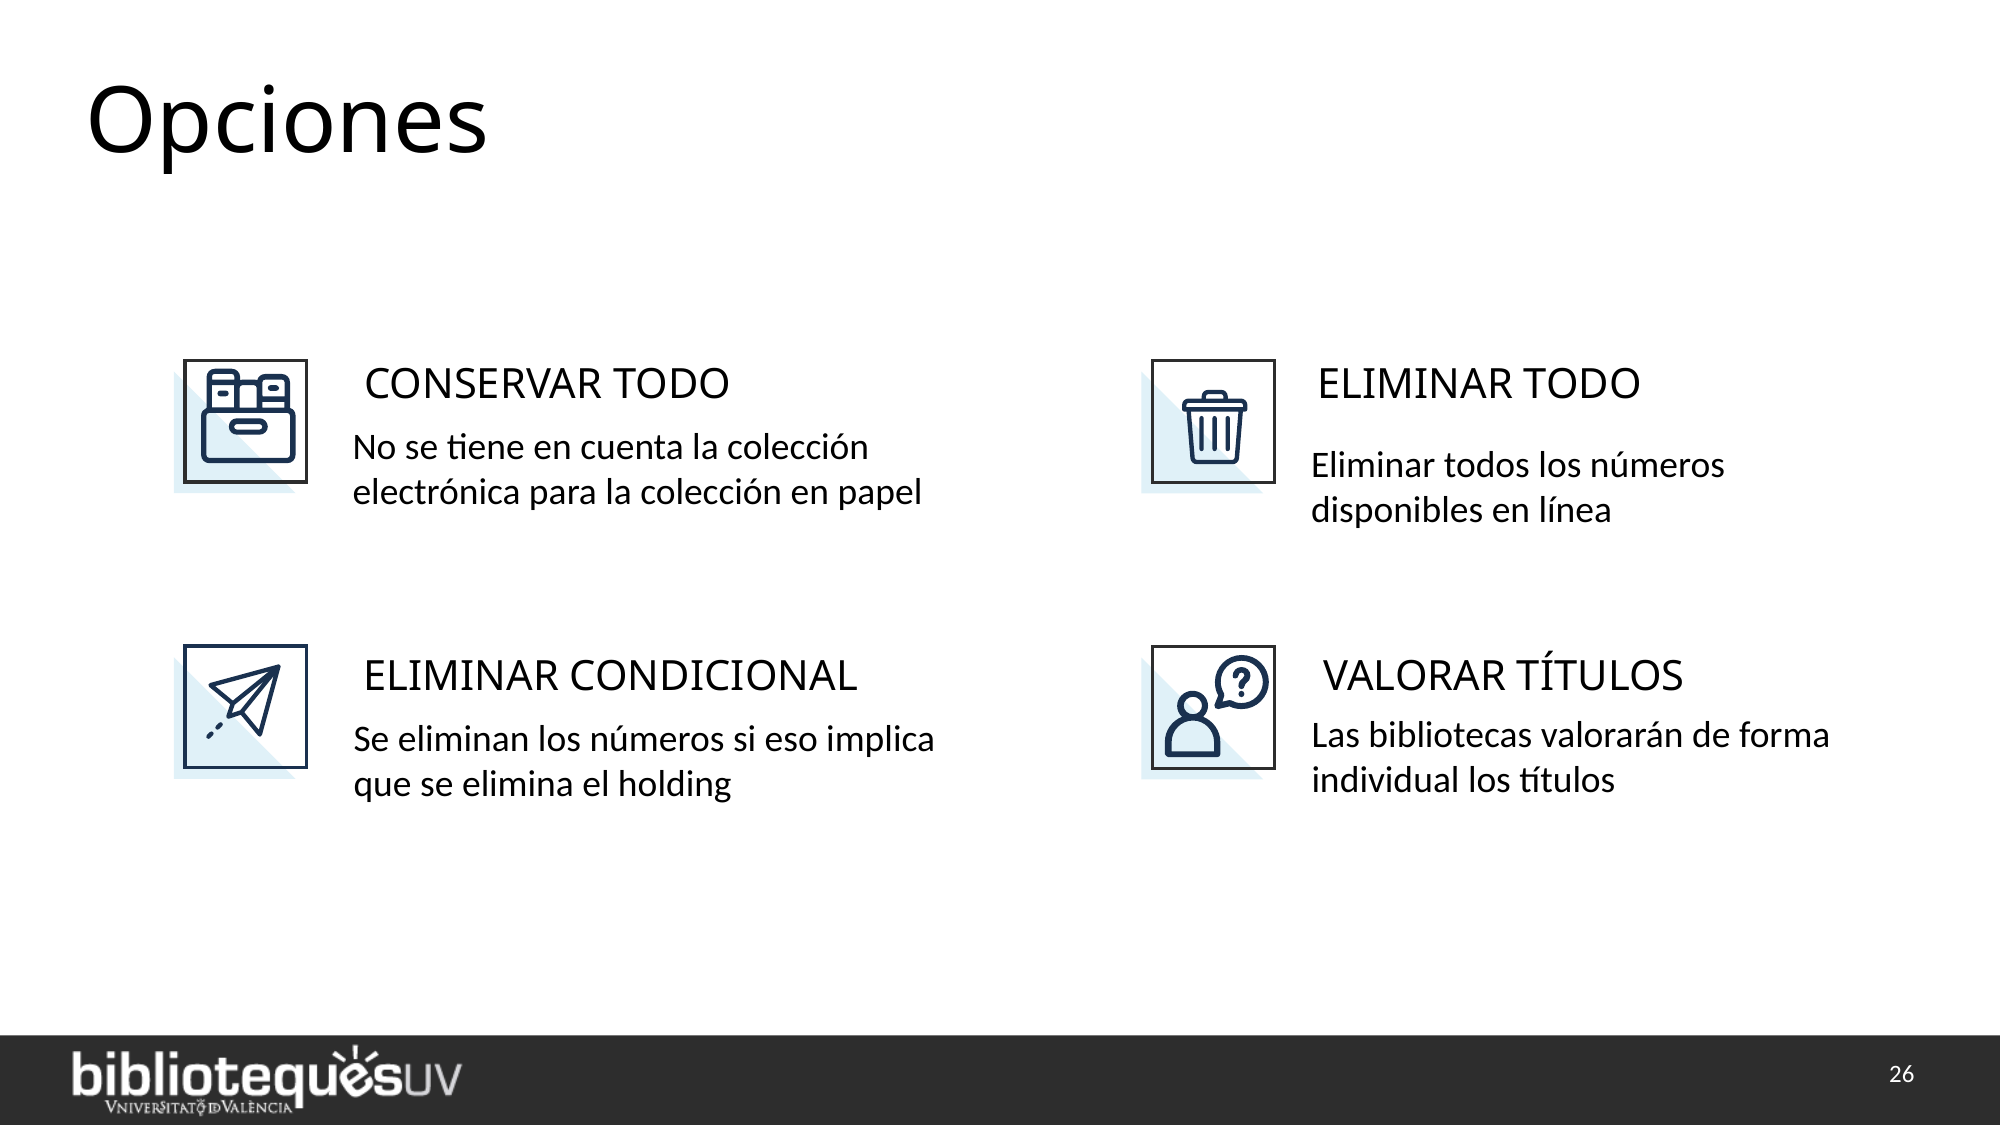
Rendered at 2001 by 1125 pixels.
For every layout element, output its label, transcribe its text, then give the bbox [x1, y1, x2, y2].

text_box [173, 371, 296, 494]
text_box CONSERVAR TODO [349, 349, 747, 414]
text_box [201, 368, 296, 464]
text_box No se tiene en cuenta la colección electrónica para la colección en papel [337, 414, 938, 520]
text_box ELIMINAR CONDICIONAL [348, 641, 874, 706]
text_box Eliminar todos los números disponibles en línea [1296, 432, 1741, 538]
text_box Se eliminan los números si eso implica que se elimina el holding [338, 706, 951, 811]
text_box ELIMINAR TODO [1302, 349, 1658, 415]
picture [70, 1042, 465, 1119]
text_box [1141, 657, 1264, 780]
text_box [1182, 389, 1248, 465]
text_box [1141, 371, 1264, 494]
text_box VALORAR TÍTULOS [1309, 641, 1700, 702]
text_box [173, 657, 296, 779]
slide_number 26 [1479, 1042, 1930, 1103]
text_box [205, 664, 281, 739]
text_box Las bibliotecas valorarán de forma individual los títulos [1296, 702, 1847, 808]
title Opciones [70, 59, 1930, 185]
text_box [1164, 654, 1269, 758]
